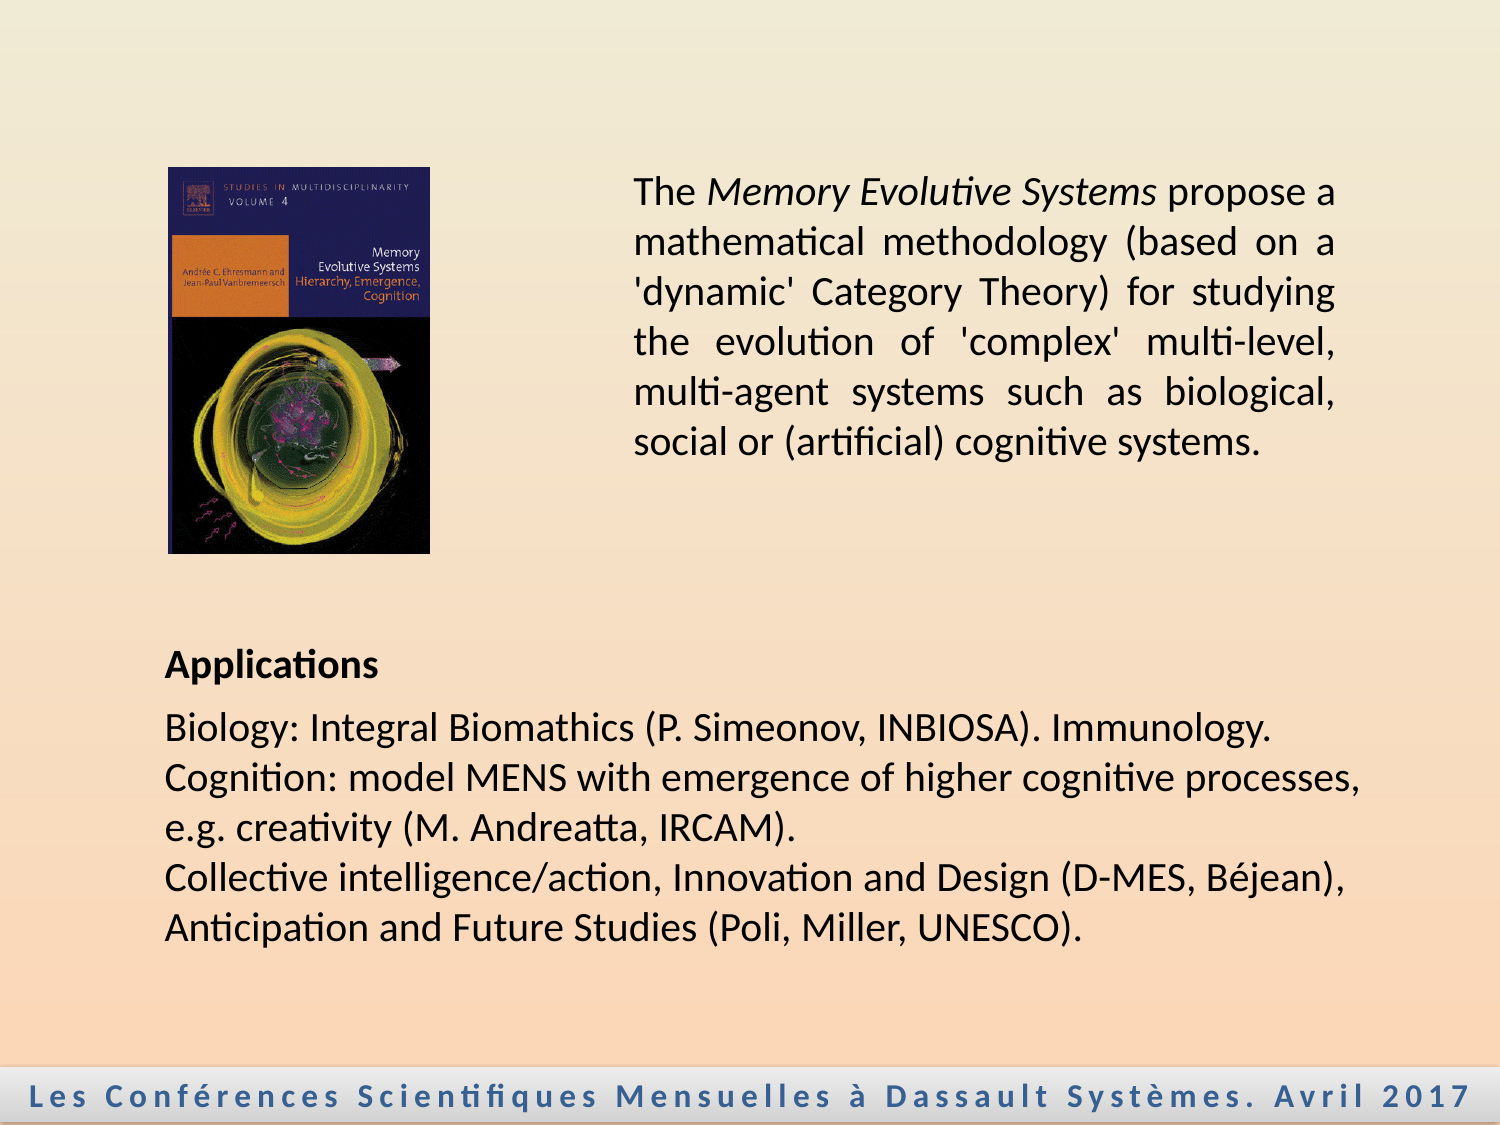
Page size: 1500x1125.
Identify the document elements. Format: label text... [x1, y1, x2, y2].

text_box Applications Biology: Integral Biomathics (P. Simeonov, INBIOSA). Immunology. Cognition: model MENS with emergence of higher cognitive processes, e.g. creativity (M. Andreatta, IRCAM). Collective intelligence/action, Innovation and Design (D-MES, Béjean), Anticipation and Future Studies (Poli, Miller, UNESCO). [149, 629, 1442, 957]
picture [167, 167, 430, 555]
text_box The Memory Evolutive Systems propose a mathematical methodology (based on a 'dynamic' Category Theory) for studying the evolution of 'complex' multi-level, multi-agent systems such as biological, social or (artificial) cognitive systems. [618, 156, 1351, 472]
